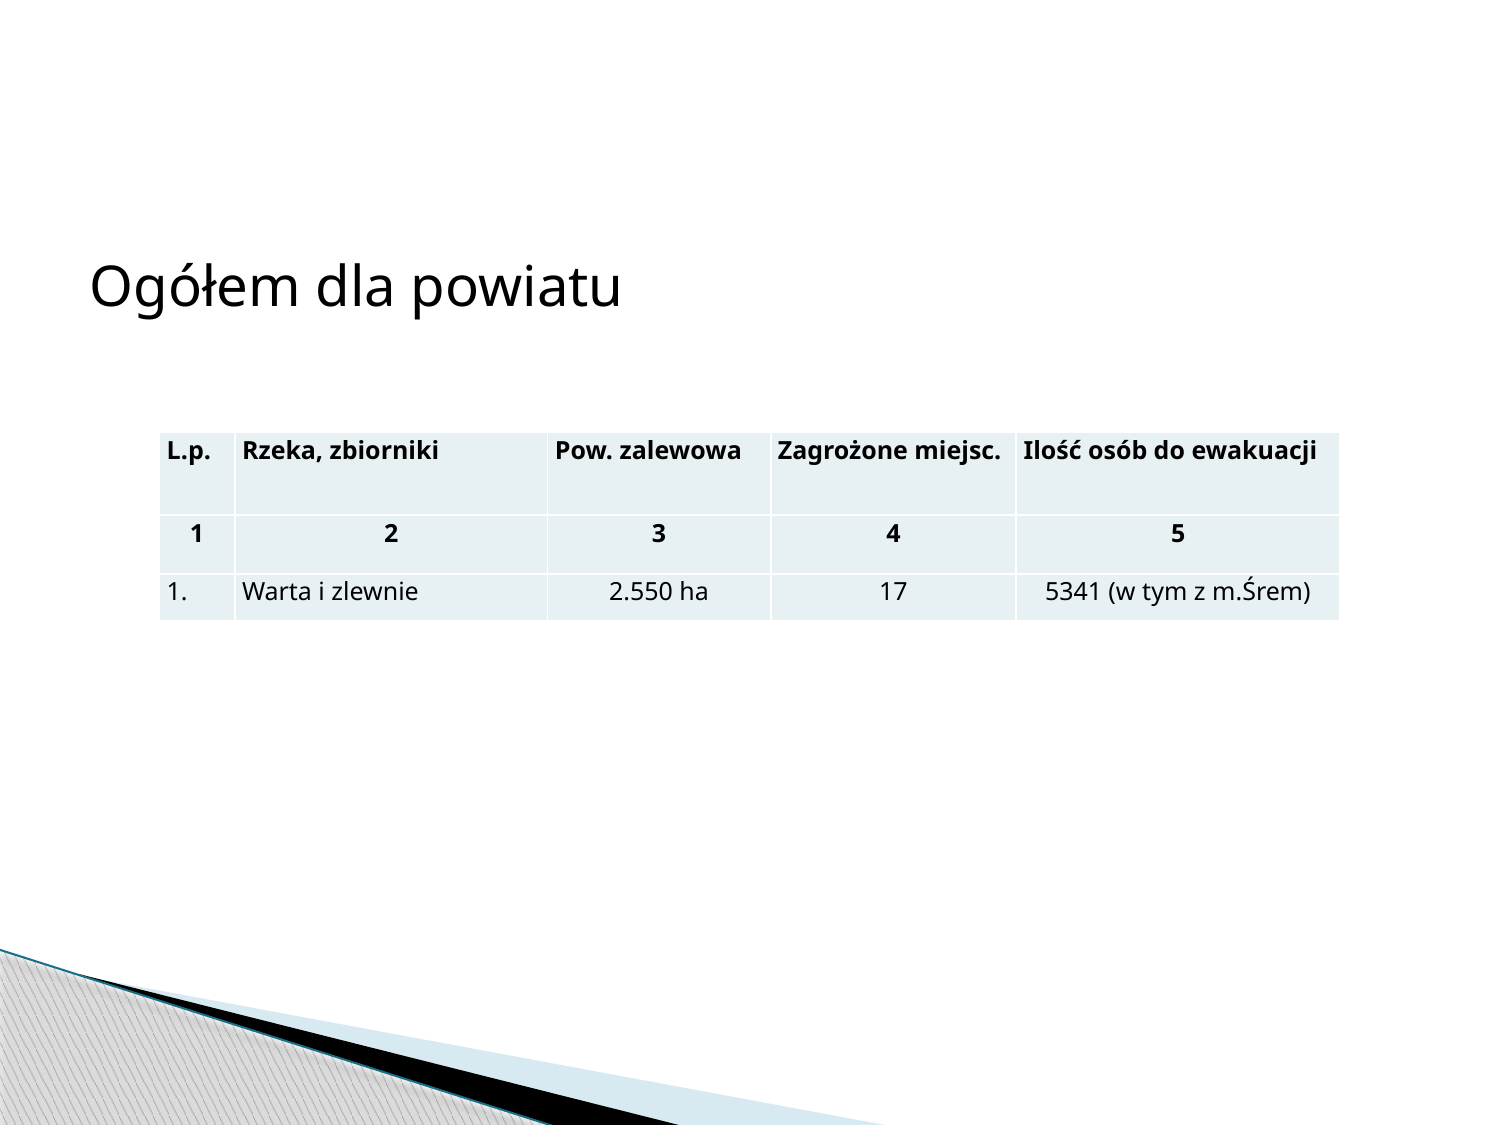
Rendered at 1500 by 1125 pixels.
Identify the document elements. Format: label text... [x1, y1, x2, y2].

table_cell 5 [1017, 516, 1339, 573]
table_cell 2.550 ha [548, 575, 770, 620]
table_header Pow. zalewowa [548, 433, 770, 514]
table_header L.p. [160, 433, 234, 514]
table_cell Warta i zlewnie [236, 575, 547, 620]
table_cell 5341 (w tym z m.Śrem) [1017, 575, 1339, 620]
table_cell 1 [160, 516, 234, 573]
table_cell 1. [160, 575, 234, 620]
table_cell 4 [772, 516, 1015, 573]
list Ogółem dla powiatu [75, 243, 1425, 986]
table_header Ilość osób do ewakuacji [1017, 433, 1339, 514]
table_header Zagrożone miejsc. [772, 433, 1015, 514]
table_header Rzeka, zbiorniki [236, 433, 547, 514]
table_cell 3 [548, 516, 770, 573]
table_cell 17 [772, 575, 1015, 620]
table_cell 2 [236, 516, 547, 573]
